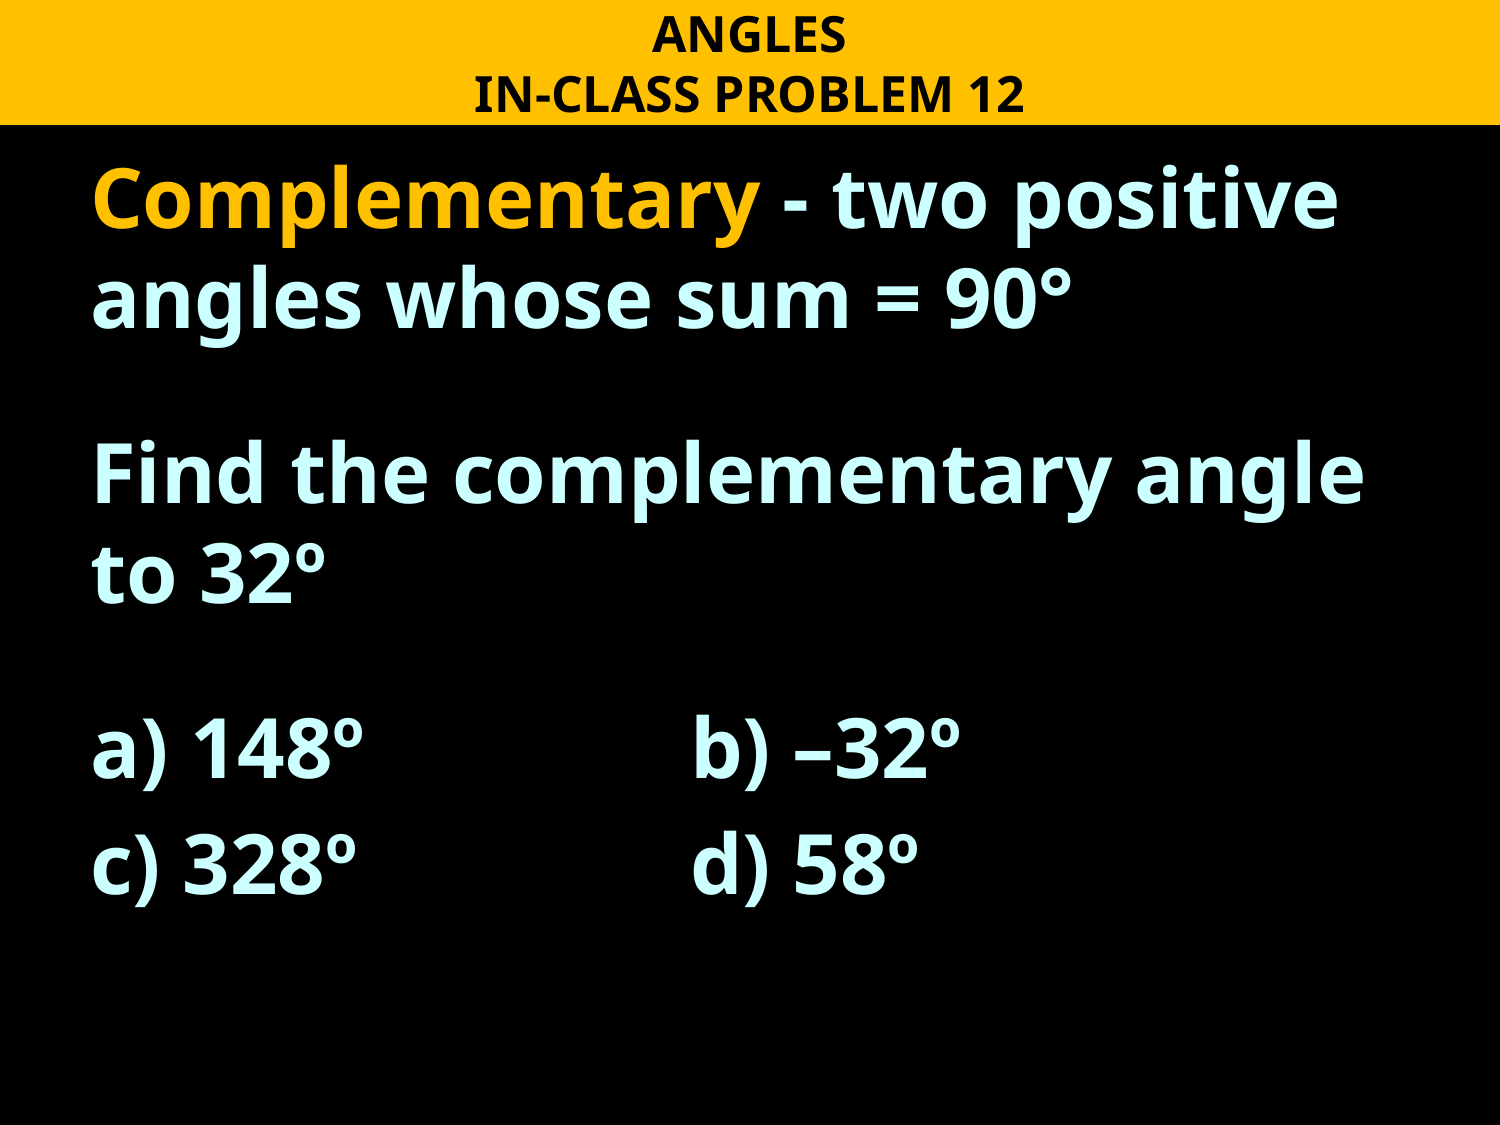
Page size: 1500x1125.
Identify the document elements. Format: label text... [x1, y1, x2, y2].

list Complementary - two positive angles whose sum = 90° Find the complementary angle to 32º a) 148º b) –32º c) 328º d) 58º [75, 137, 1425, 1063]
text_box ANGLES IN-CLASS PROBLEM 12 [0, 0, 1500, 125]
